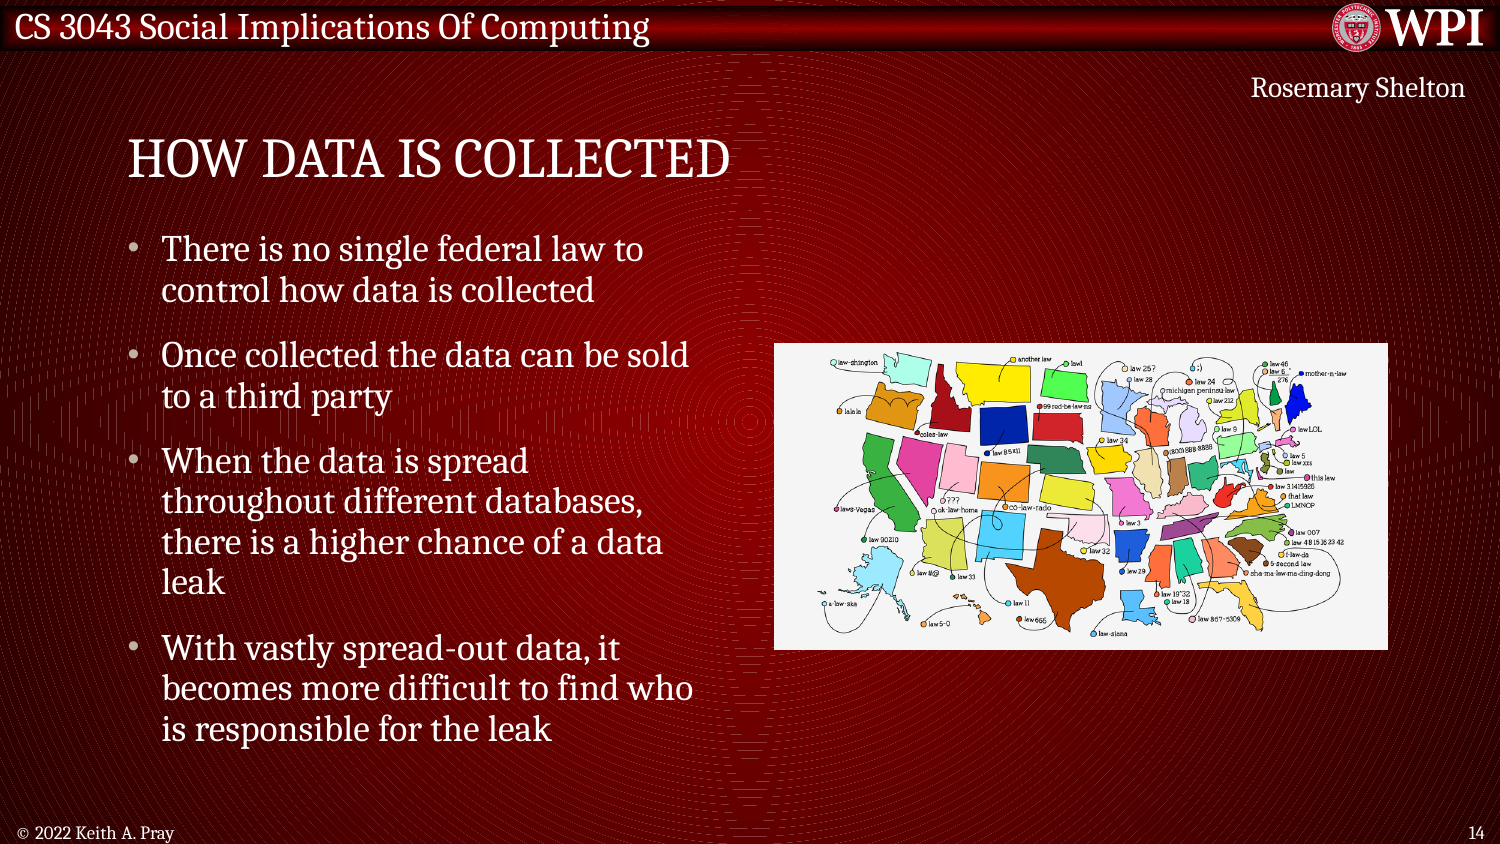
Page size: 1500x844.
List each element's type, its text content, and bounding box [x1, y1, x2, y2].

text_box Rosemary Shelton [1123, 61, 1481, 111]
slide_number 14 [1397, 819, 1500, 844]
title How data is collected [112, 86, 1388, 237]
list There is no single federal law to control how data is collected Once collected the data can be sold to a third party When the data is spread throughout different databases, there is a higher chance of a data leak With vastly spread-out data, it becomes more difficult to find who is responsible for the leak [112, 221, 725, 772]
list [774, 343, 1388, 651]
footer © 2022 Keith A. Pray [0, 819, 913, 844]
picture [1332, 3, 1483, 52]
